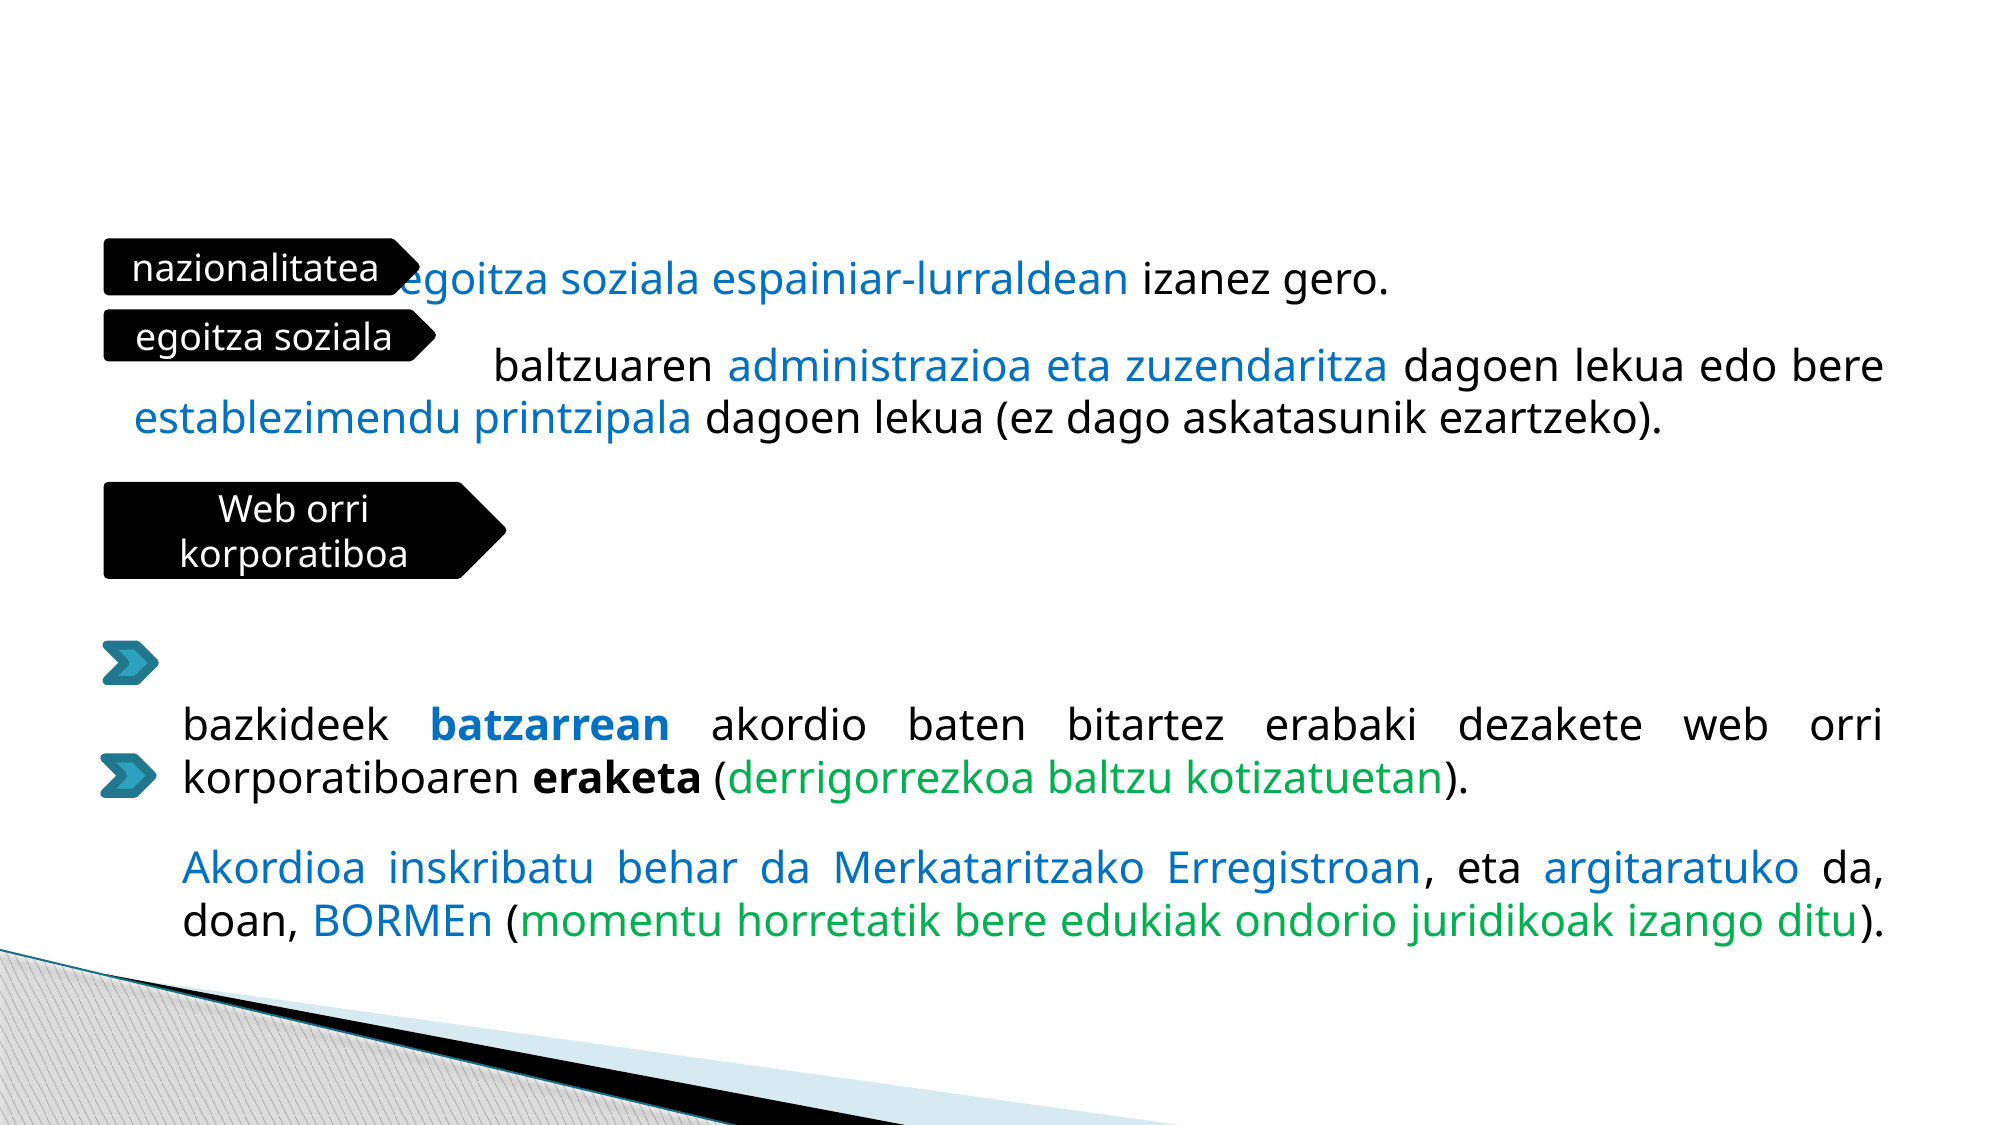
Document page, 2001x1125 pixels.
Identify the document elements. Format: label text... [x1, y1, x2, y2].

list egoitza soziala espainiar-lurraldean izanez gero. baltzuaren administrazioa eta zuzendaritza dagoen lekua edo bere establezimendu printzipala dagoen lekua (ez dago askatasunik ezartzeko). bazkideek batzarrean akordio baten bitartez erabaki dezakete web orri korporatiboaren eraketa (derrigorrezkoa baltzu kotizatuetan). Akordioa inskribatu behar da Merkataritzako Erregistroan, eta argitaratuko da, doan, BORMEn (momentu horretatik bere edukiak ondorio juridikoak izango ditu). [99, 243, 1900, 986]
text_box [100, 753, 157, 798]
text_box nazionalitatea [103, 238, 420, 296]
text_box egoitza soziala [103, 309, 436, 362]
text_box [102, 640, 159, 686]
text_box Web orri korporatiboa [103, 481, 507, 579]
